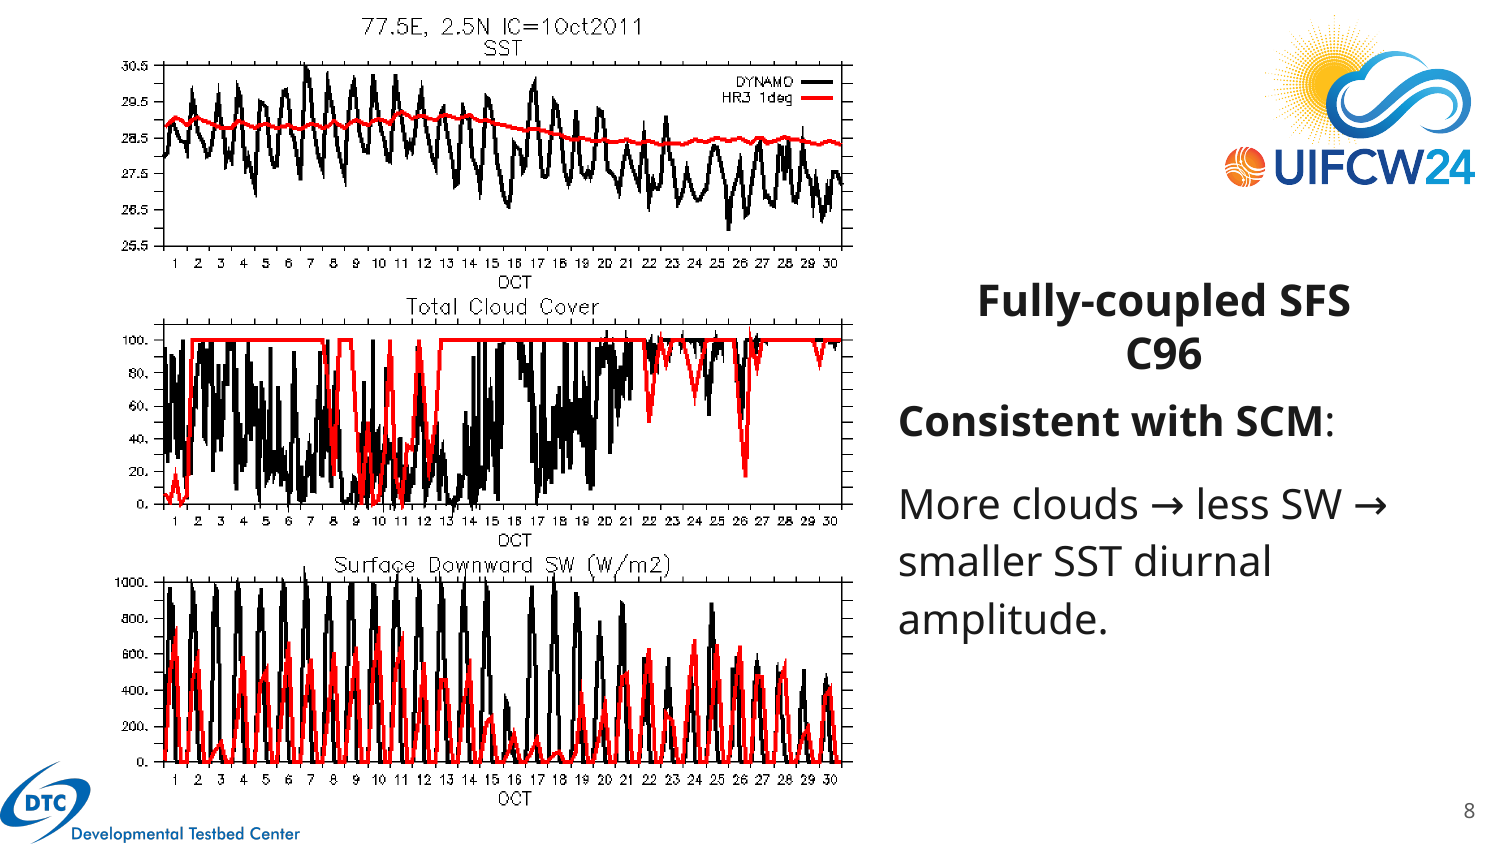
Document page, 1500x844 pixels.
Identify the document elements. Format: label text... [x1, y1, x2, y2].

picture [1457, 160, 1464, 171]
text_box Fully-coupled SFS C96 [927, 261, 1401, 390]
picture [1225, 15, 1475, 187]
title Consistent with SCM: More clouds → less SW → smaller SST diurnal amplitude. [882, 372, 1477, 665]
picture [0, 6, 860, 844]
slide_number 8 [1400, 779, 1491, 844]
